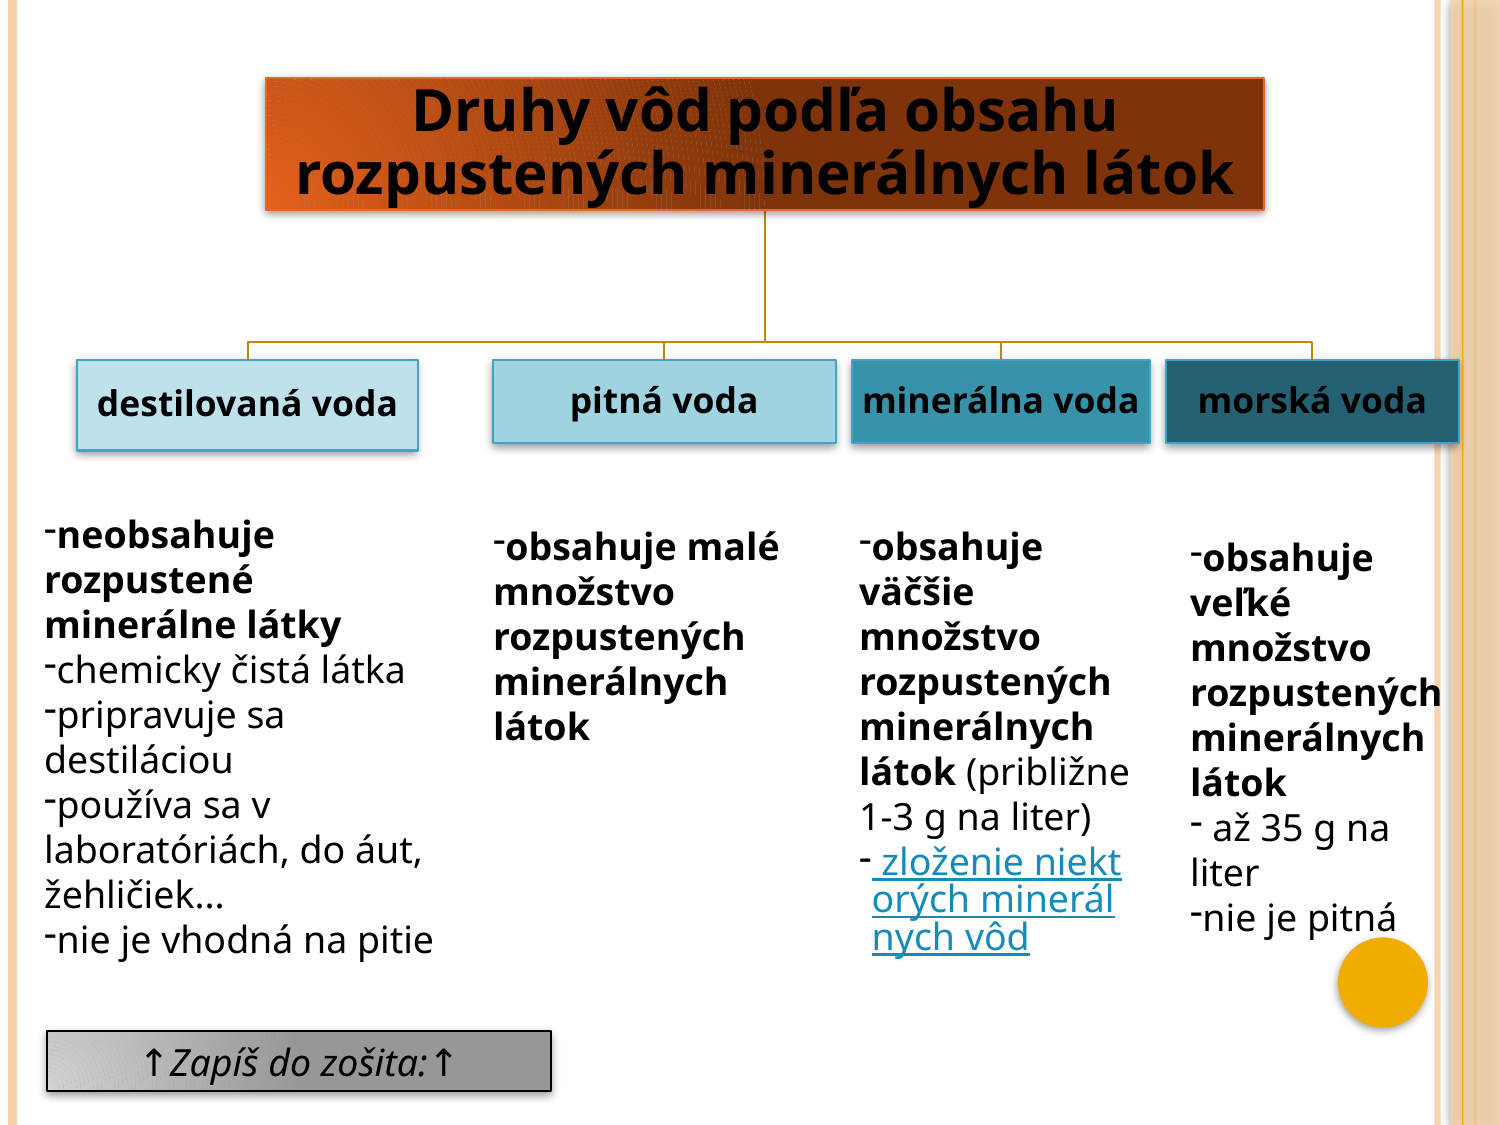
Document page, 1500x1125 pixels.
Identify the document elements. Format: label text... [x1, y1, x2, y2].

text_box neobsahuje rozpustené minerálne látky chemicky čistá látka pripravuje sa destiláciou používa sa v laboratóriách, do áut, žehličiek... nie je vhodná na pitie [29, 503, 70, 969]
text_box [76, 42, 1460, 1063]
text_box obsahuje veľké množstvo rozpustených minerálnych látok až 35 g na liter nie je pitná [1464, 527, 1471, 947]
text_box ↑Zapíš do zošita:↑ [46, 1030, 552, 1092]
